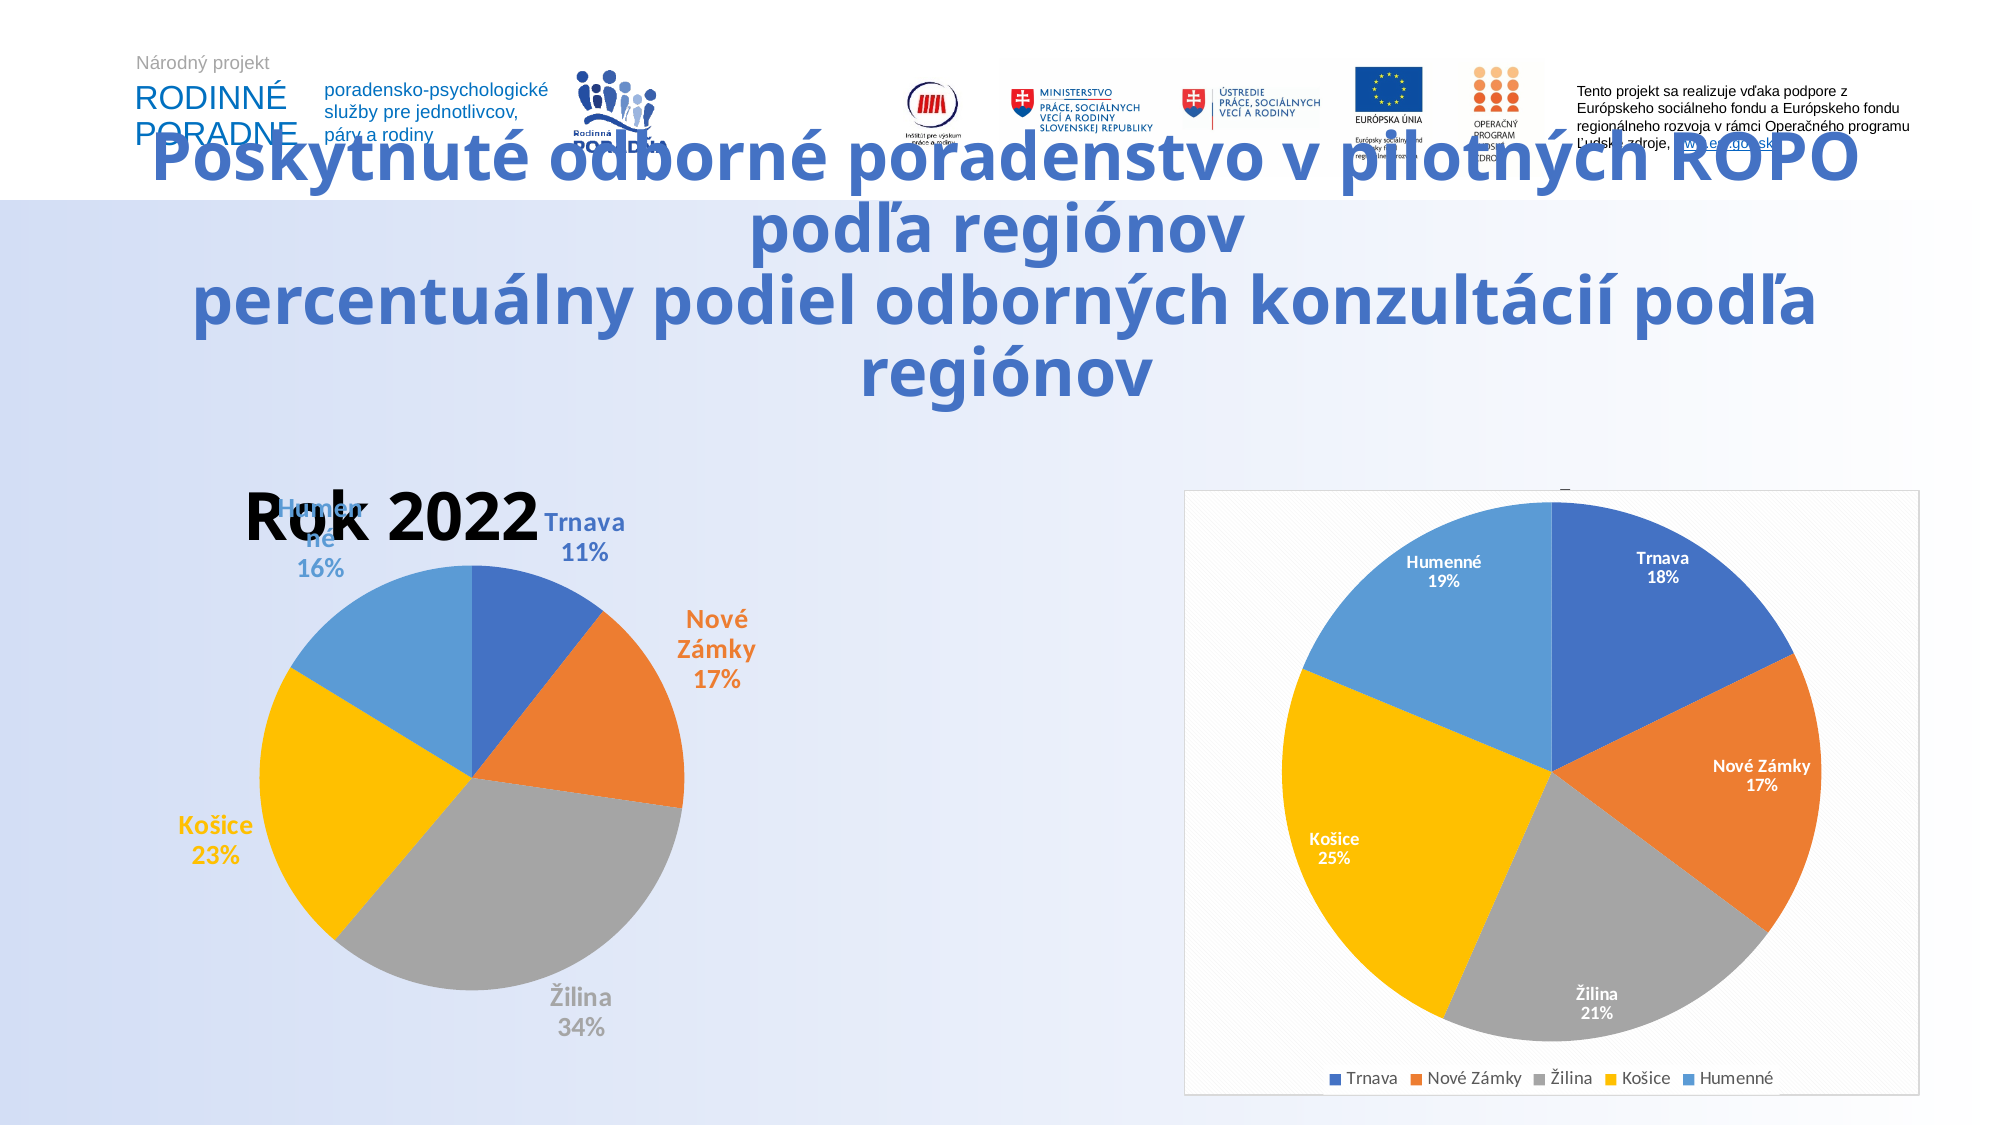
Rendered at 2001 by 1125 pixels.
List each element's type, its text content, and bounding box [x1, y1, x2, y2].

picture [999, 58, 1545, 177]
title Poskytnuté odborné poradenstvo v pilotných ROPO podľa regiónov percentuálny podiel odborných konzultácií podľa regiónov Rok 2022 Rok 2023 [77, 229, 1935, 449]
picture [903, 77, 963, 151]
text_box [0, 200, 2000, 1125]
text_box 13. september 2023 [1667, 1047, 1935, 1104]
text_box Národný projekt [121, 45, 395, 82]
text_box poradensko-psychologické služby pre jednotlivcov, páry a rodiny [309, 70, 554, 153]
chart [1183, 489, 1920, 1096]
text_box Tento projekt sa realizuje vďaka podpore z Európskeho sociálneho fondu a Európskeho fondu regionálneho rozvoja v rámci Operačného programu Ľudské zdroje, www.esf.gov.sk [1562, 74, 1936, 159]
text_box RODINNÉ PORADNE [119, 76, 394, 160]
picture [554, 45, 686, 177]
chart [163, 489, 846, 1066]
